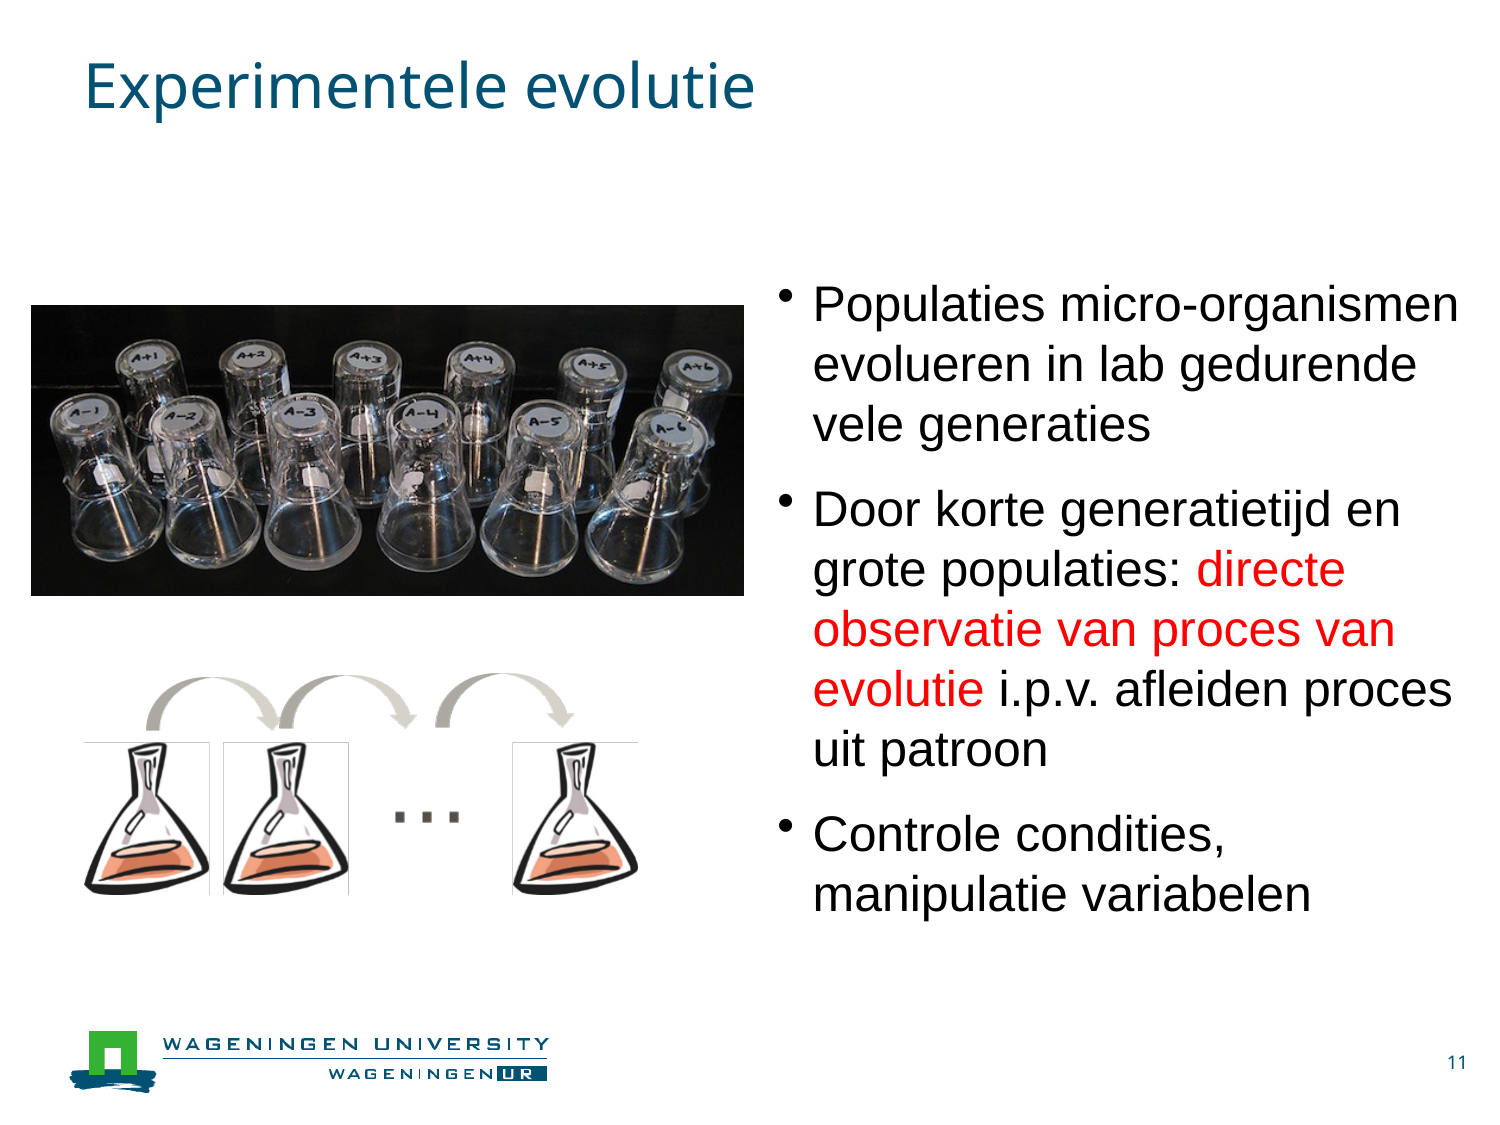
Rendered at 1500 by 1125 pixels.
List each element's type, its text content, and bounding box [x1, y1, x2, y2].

picture [0, 0, 1500, 1125]
title Experimentele evolutie [80, 37, 1466, 168]
text_box Populaties micro-organismen evolueren in lab gedurende vele generaties Door korte generatietijd en grote populaties: directe observatie van proces van evolutie i.p.v. afleiden proces uit patroon Controle condities, manipulatie variabelen [762, 264, 1475, 930]
slide_number 11 [1397, 1051, 1475, 1079]
